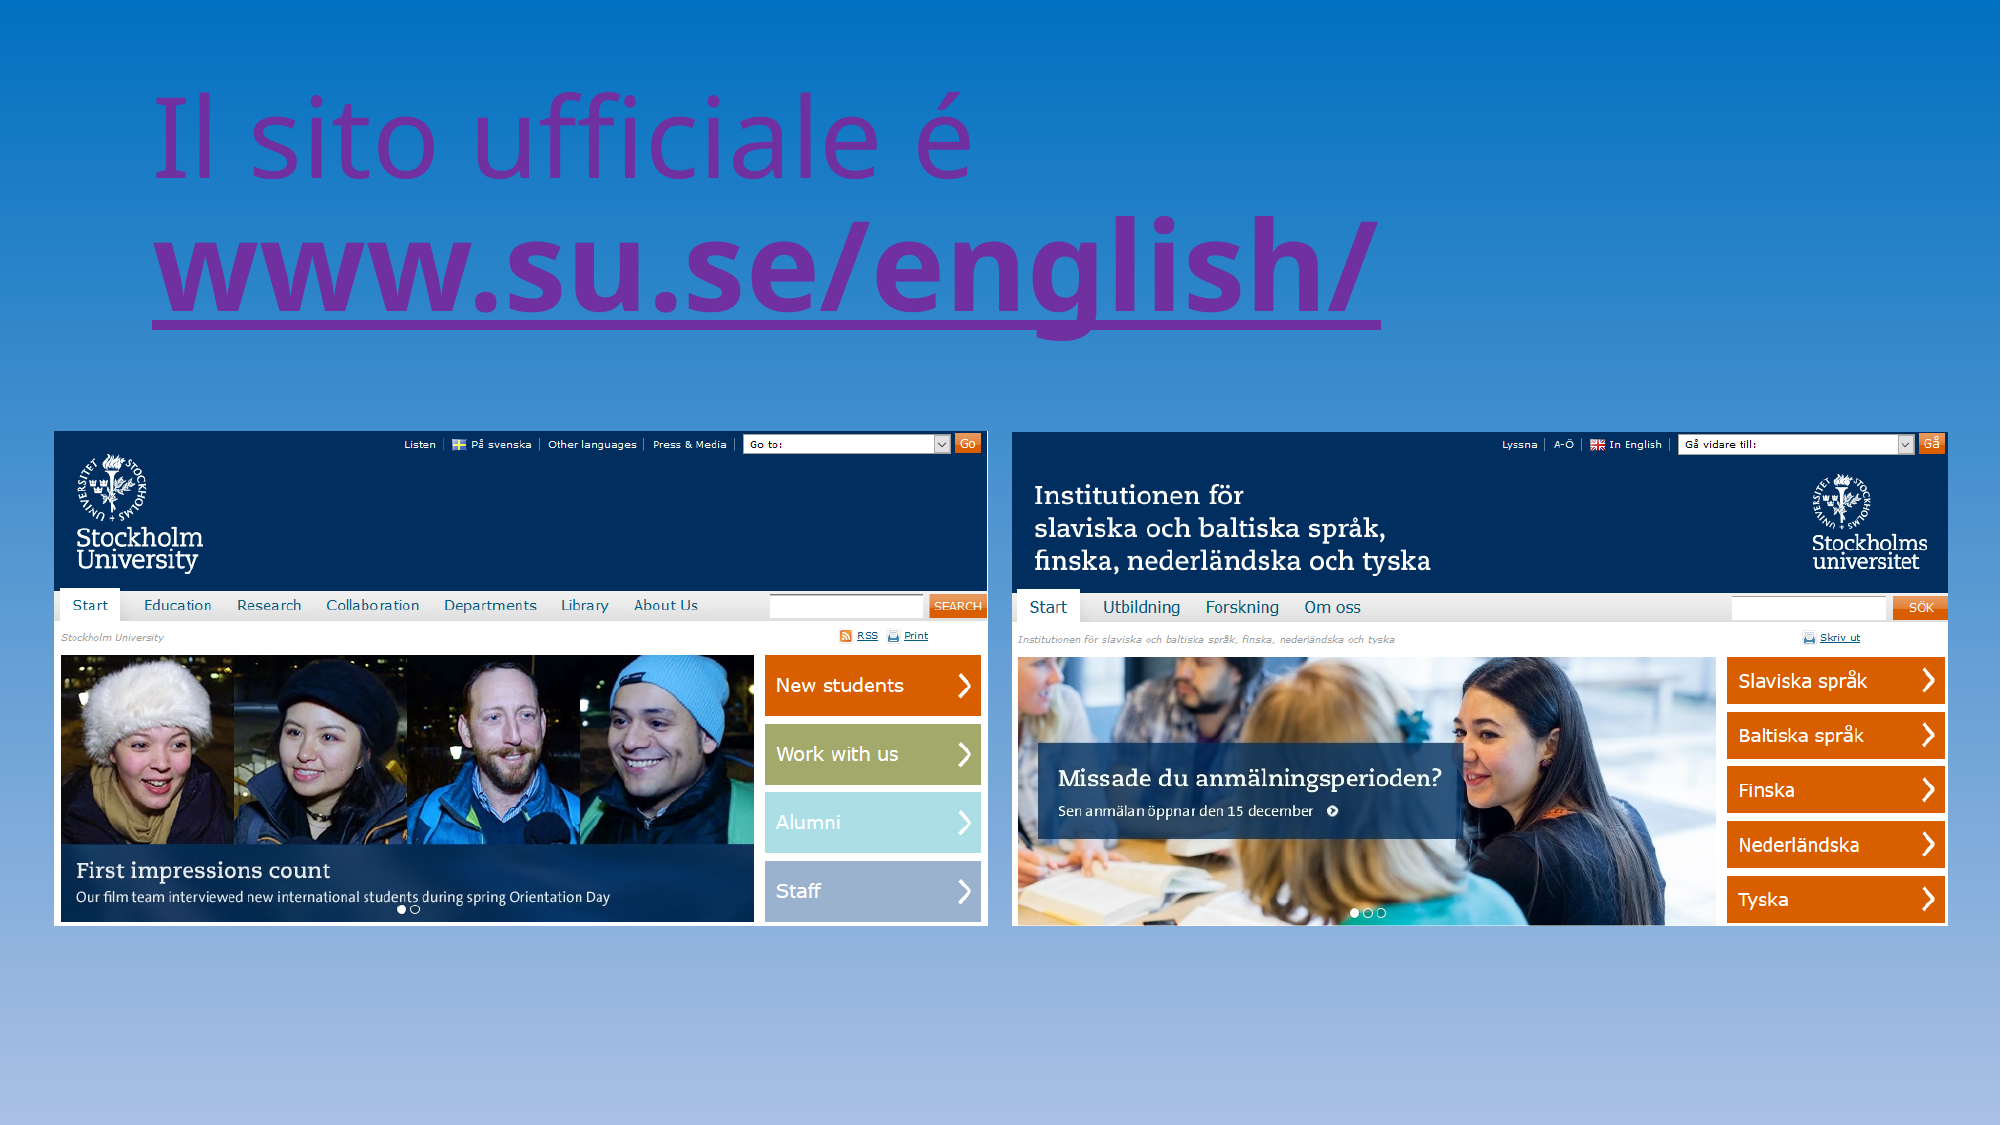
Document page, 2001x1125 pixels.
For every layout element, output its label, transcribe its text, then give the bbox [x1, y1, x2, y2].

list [54, 431, 988, 926]
title Il sito ufficiale é www.su.se/english/ [137, 59, 1863, 360]
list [1012, 432, 1948, 926]
